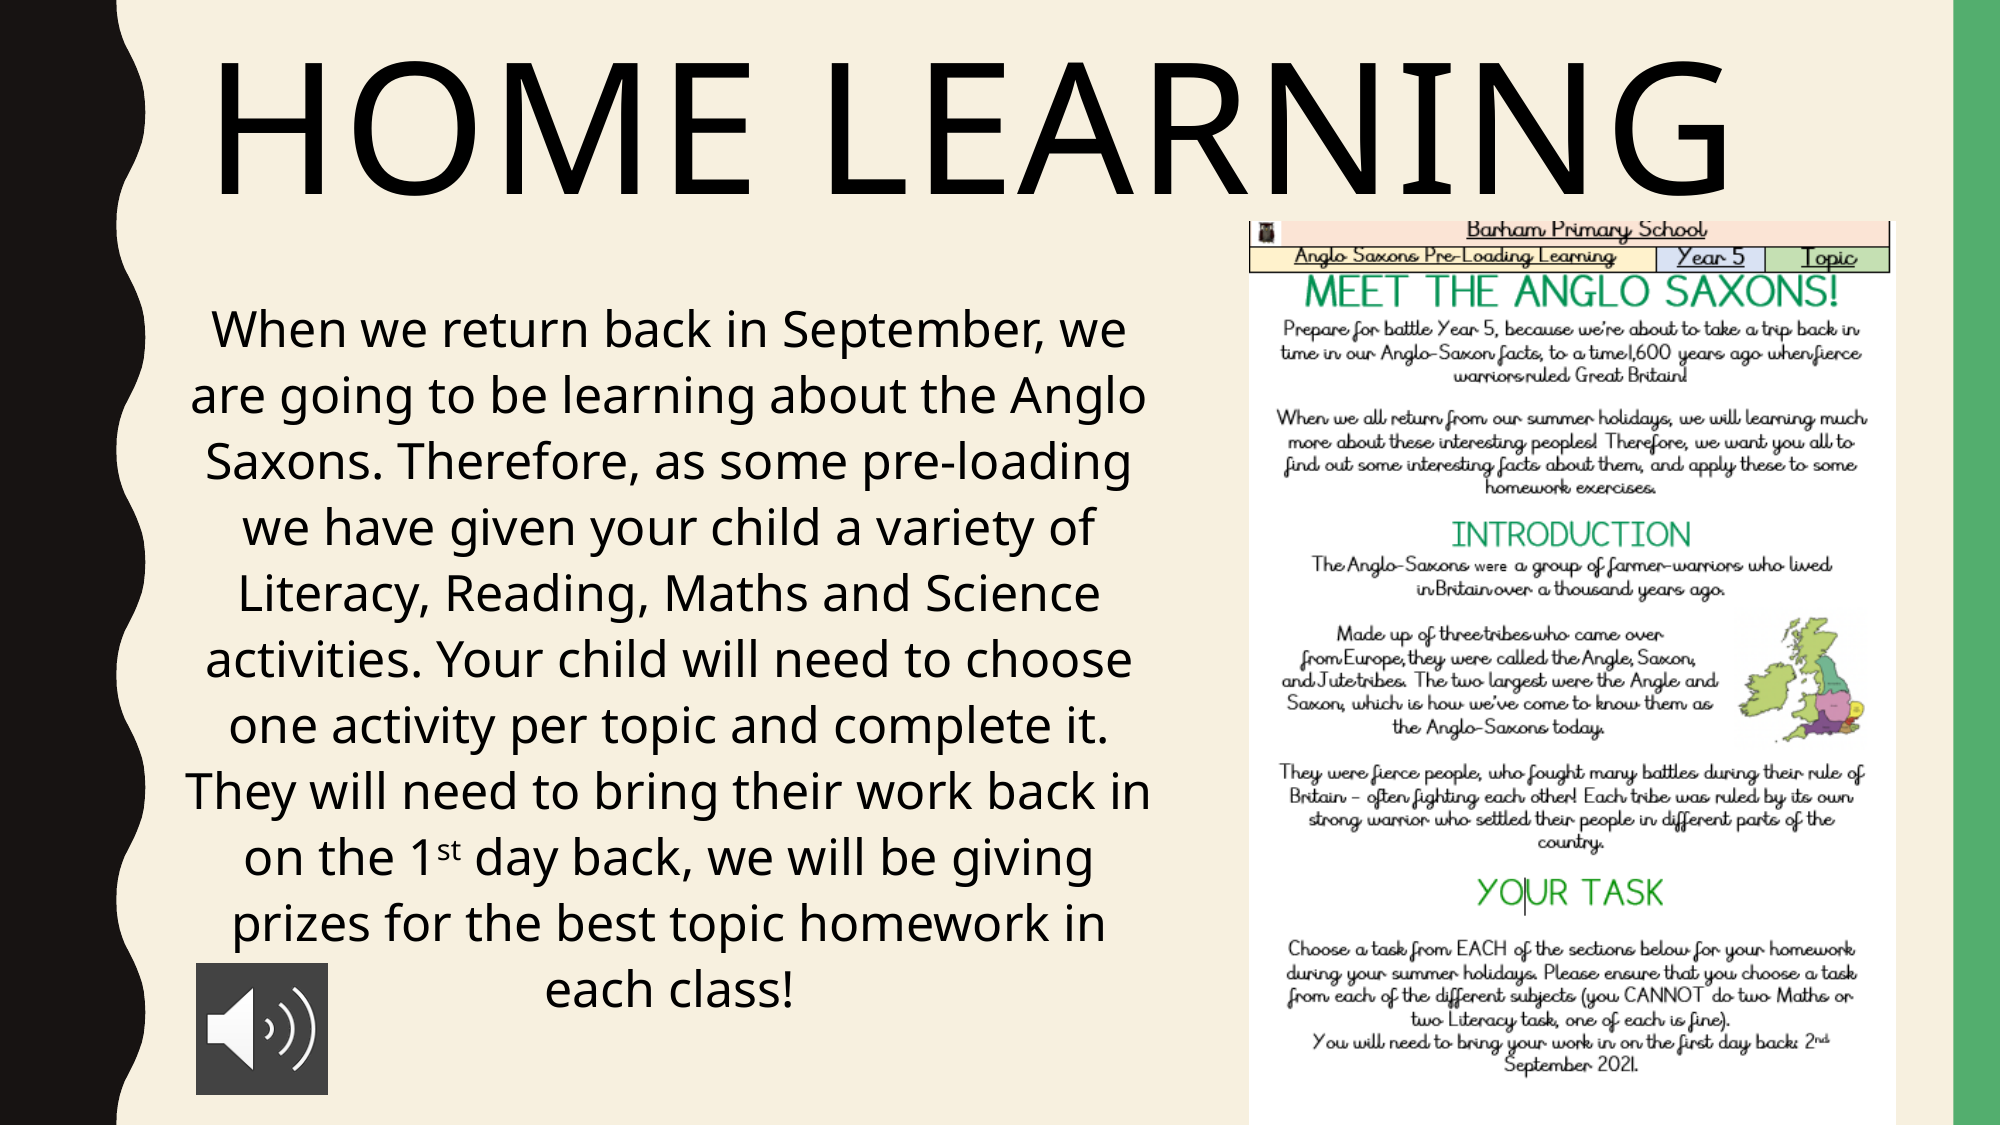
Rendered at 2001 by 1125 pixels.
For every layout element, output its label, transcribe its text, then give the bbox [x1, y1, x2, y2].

text_box Home learning [89, 29, 1855, 285]
picture [194, 962, 329, 1096]
text_box When we return back in September, we are going to be learning about the Anglo Saxons. Therefore, as some pre-loading we have given your child a variety of Literacy, Reading, Maths and Science activities. Your child will need to choose one activity per topic and complete it. They will need to bring their work back in on the 1st day back, we will be giving prizes for the best topic homework in each class! [162, 284, 1177, 901]
picture [1249, 221, 1896, 1125]
